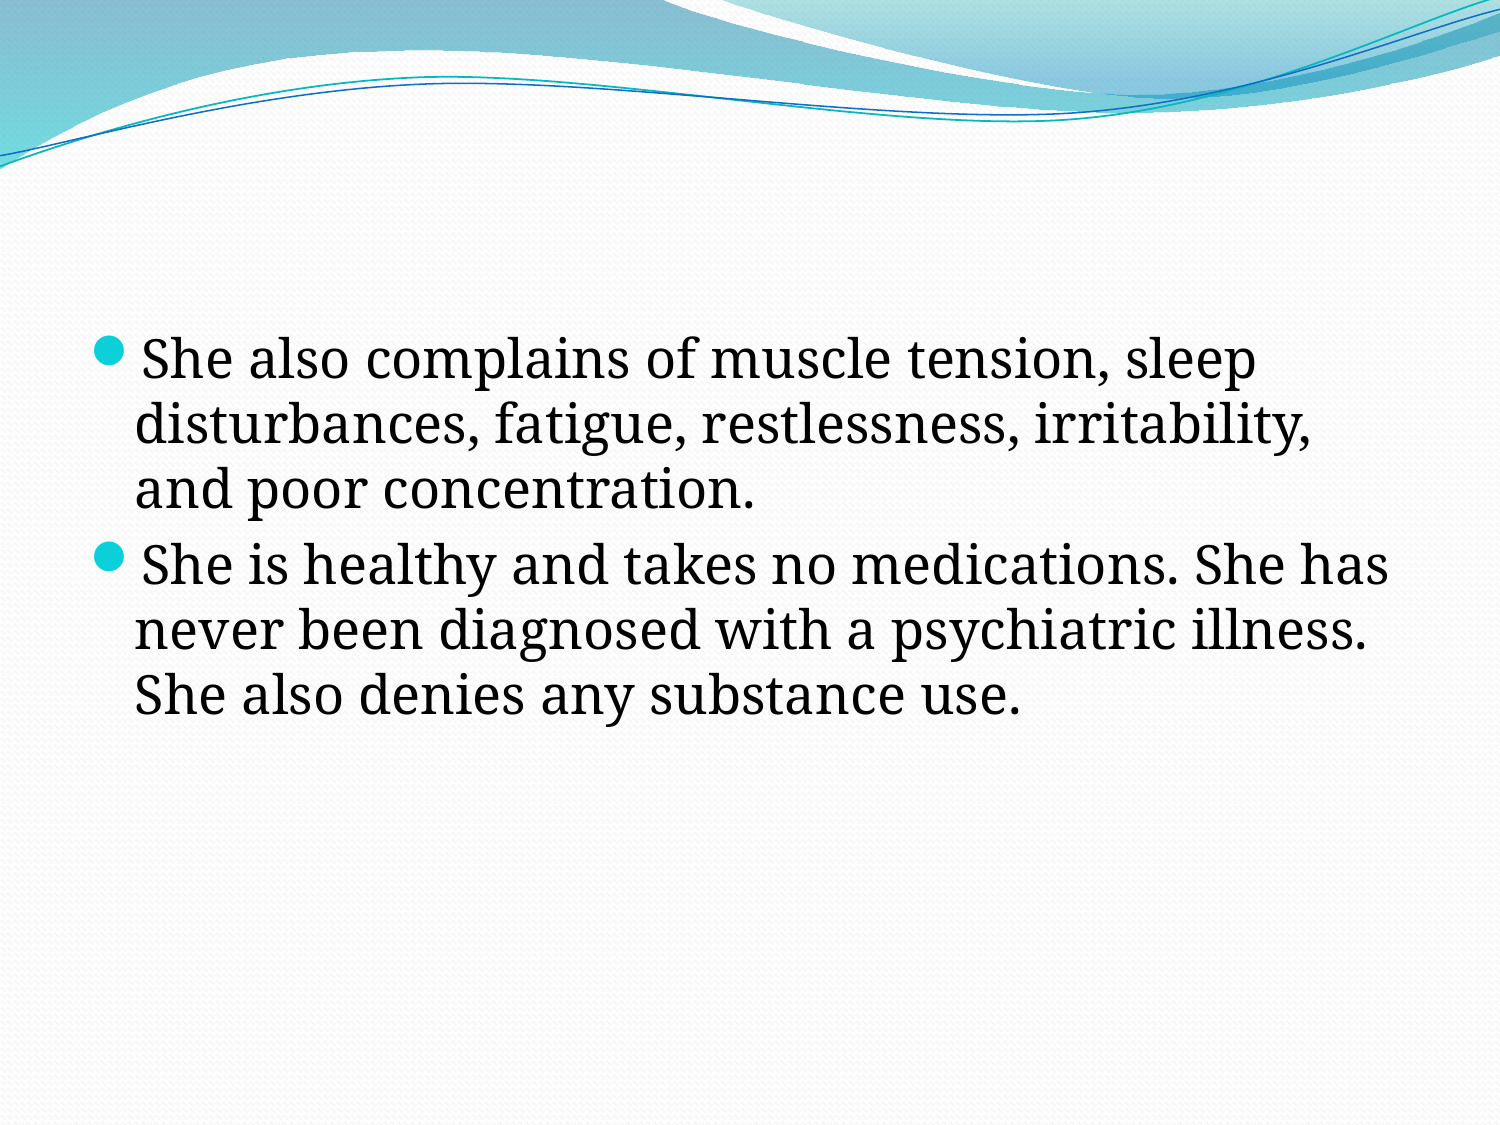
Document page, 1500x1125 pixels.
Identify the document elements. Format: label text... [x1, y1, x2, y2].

list She also complains of muscle tension, sleep disturbances, fatigue, restlessness, irritability, and poor concentration. She is healthy and takes no medications. She has never been diagnosed with a psychiatric illness. She also denies any substance use. [75, 317, 1425, 1038]
